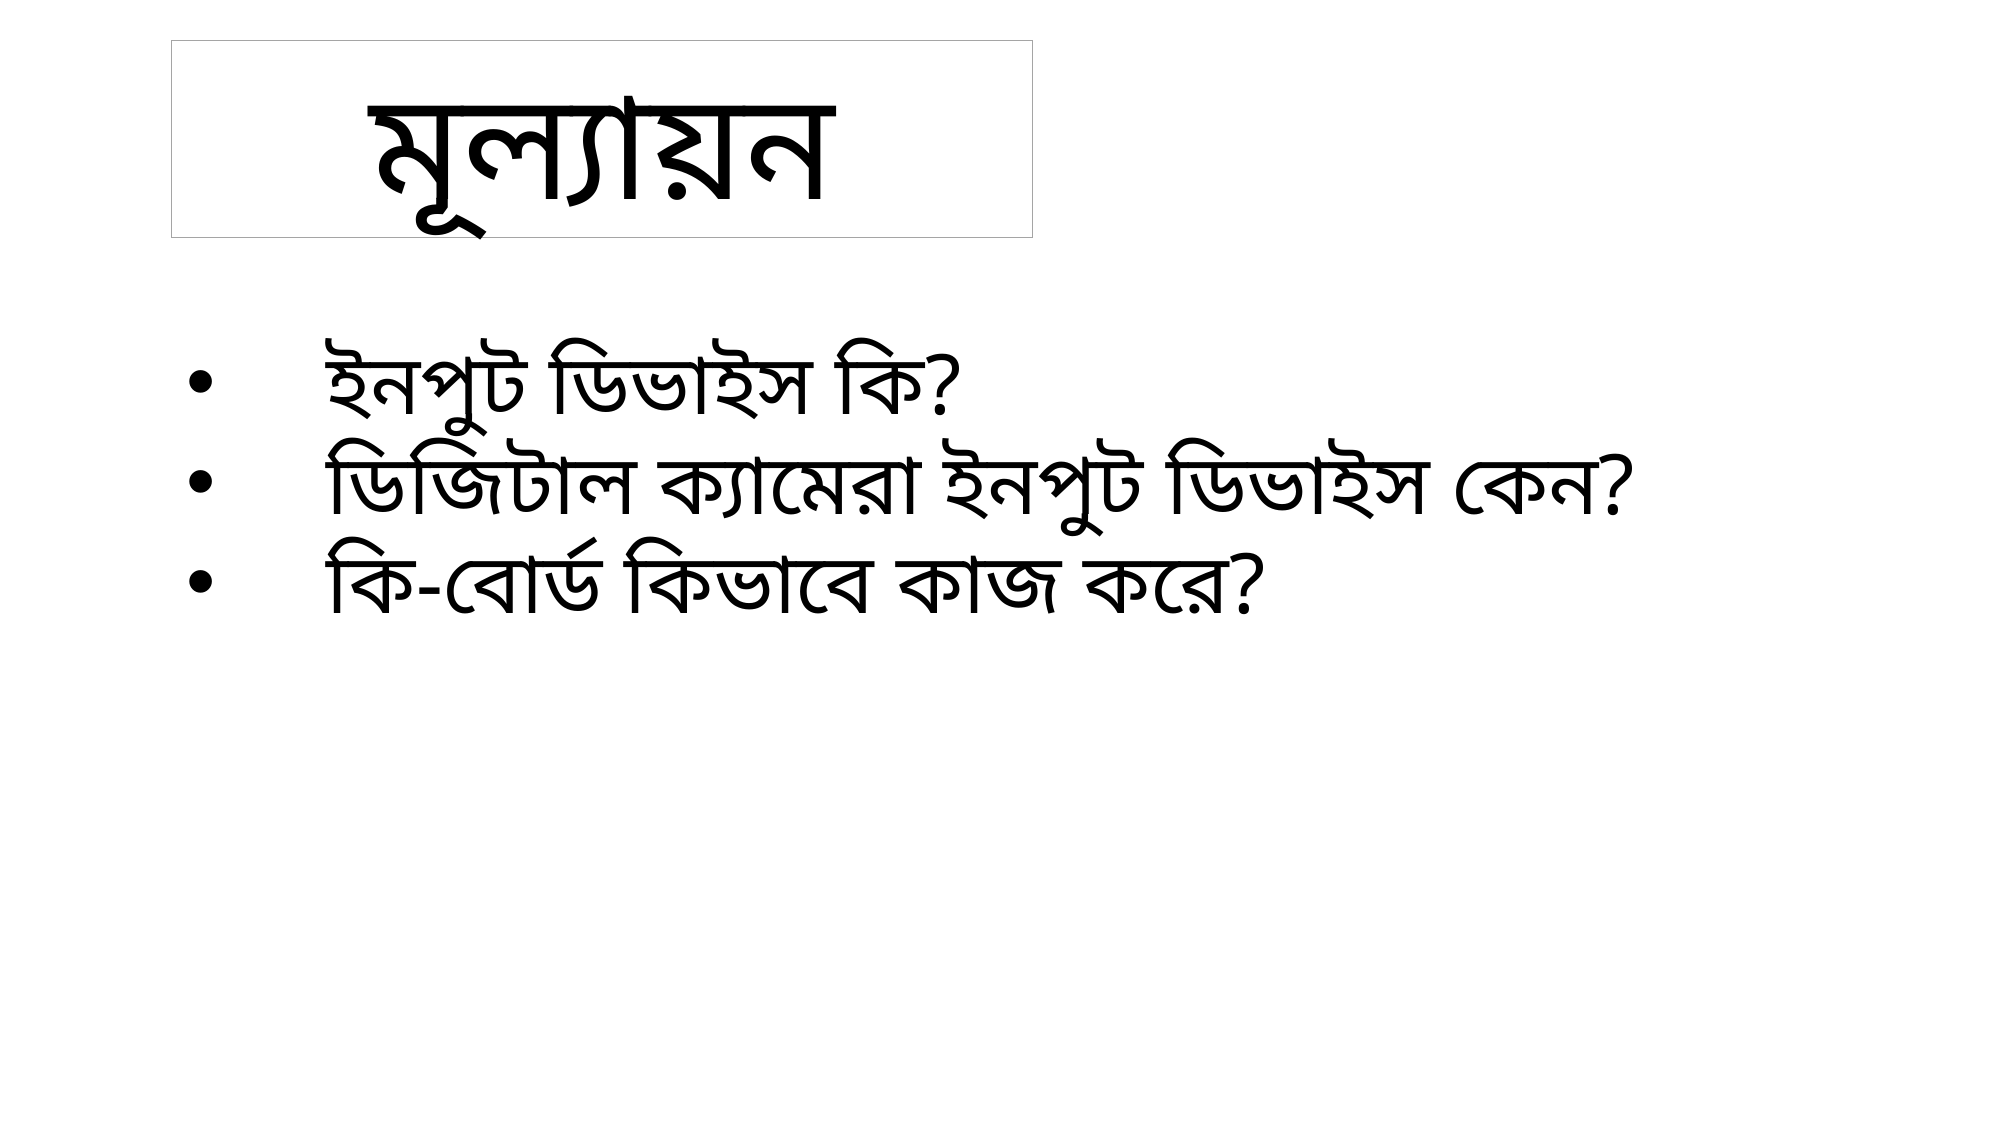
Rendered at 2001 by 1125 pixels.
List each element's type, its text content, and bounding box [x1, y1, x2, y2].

text_box ইনপুট ডিভাইস কি? ডিজিটাল ক্যামেরা ইনপুট ডিভাইস কেন? কি-বোর্ড কিভাবে কাজ করে? [171, 323, 1959, 639]
text_box মূল্যায়ন [171, 40, 1033, 238]
